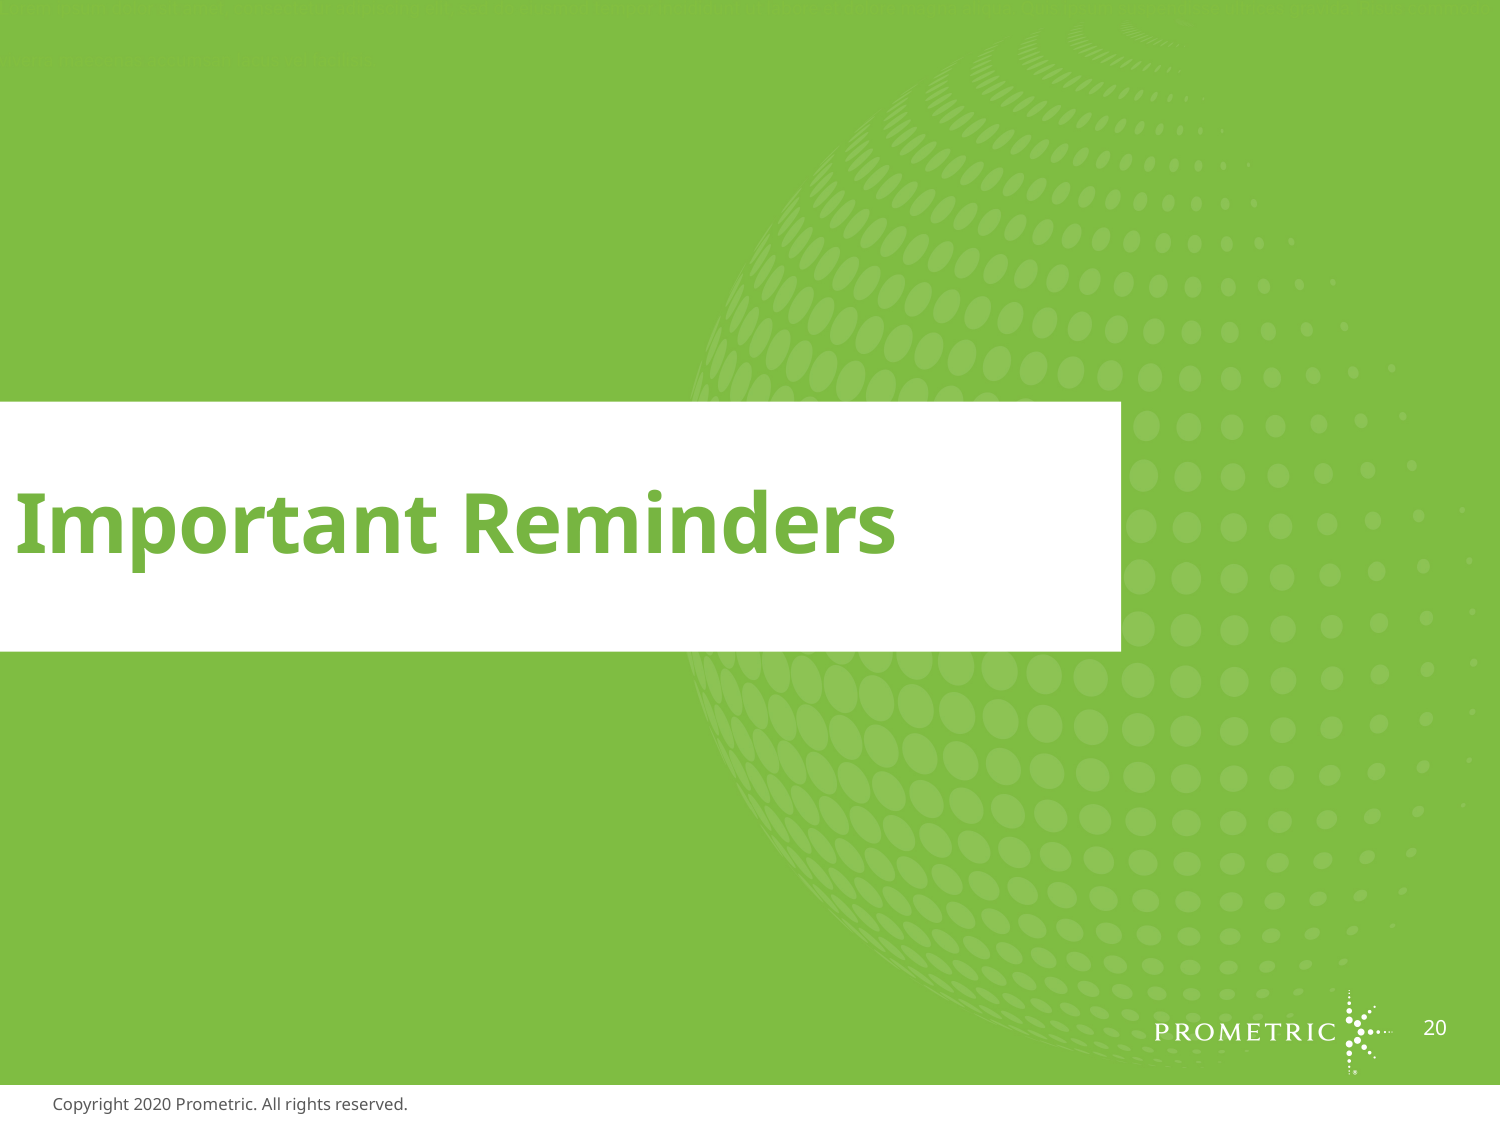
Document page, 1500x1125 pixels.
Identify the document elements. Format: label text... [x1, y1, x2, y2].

footer Copyright 2020 Prometric. All rights reserved. [37, 1085, 426, 1125]
picture [0, 0, 1500, 1125]
title Important Reminders [0, 401, 1122, 652]
slide_number 20 [1124, 998, 1462, 1059]
